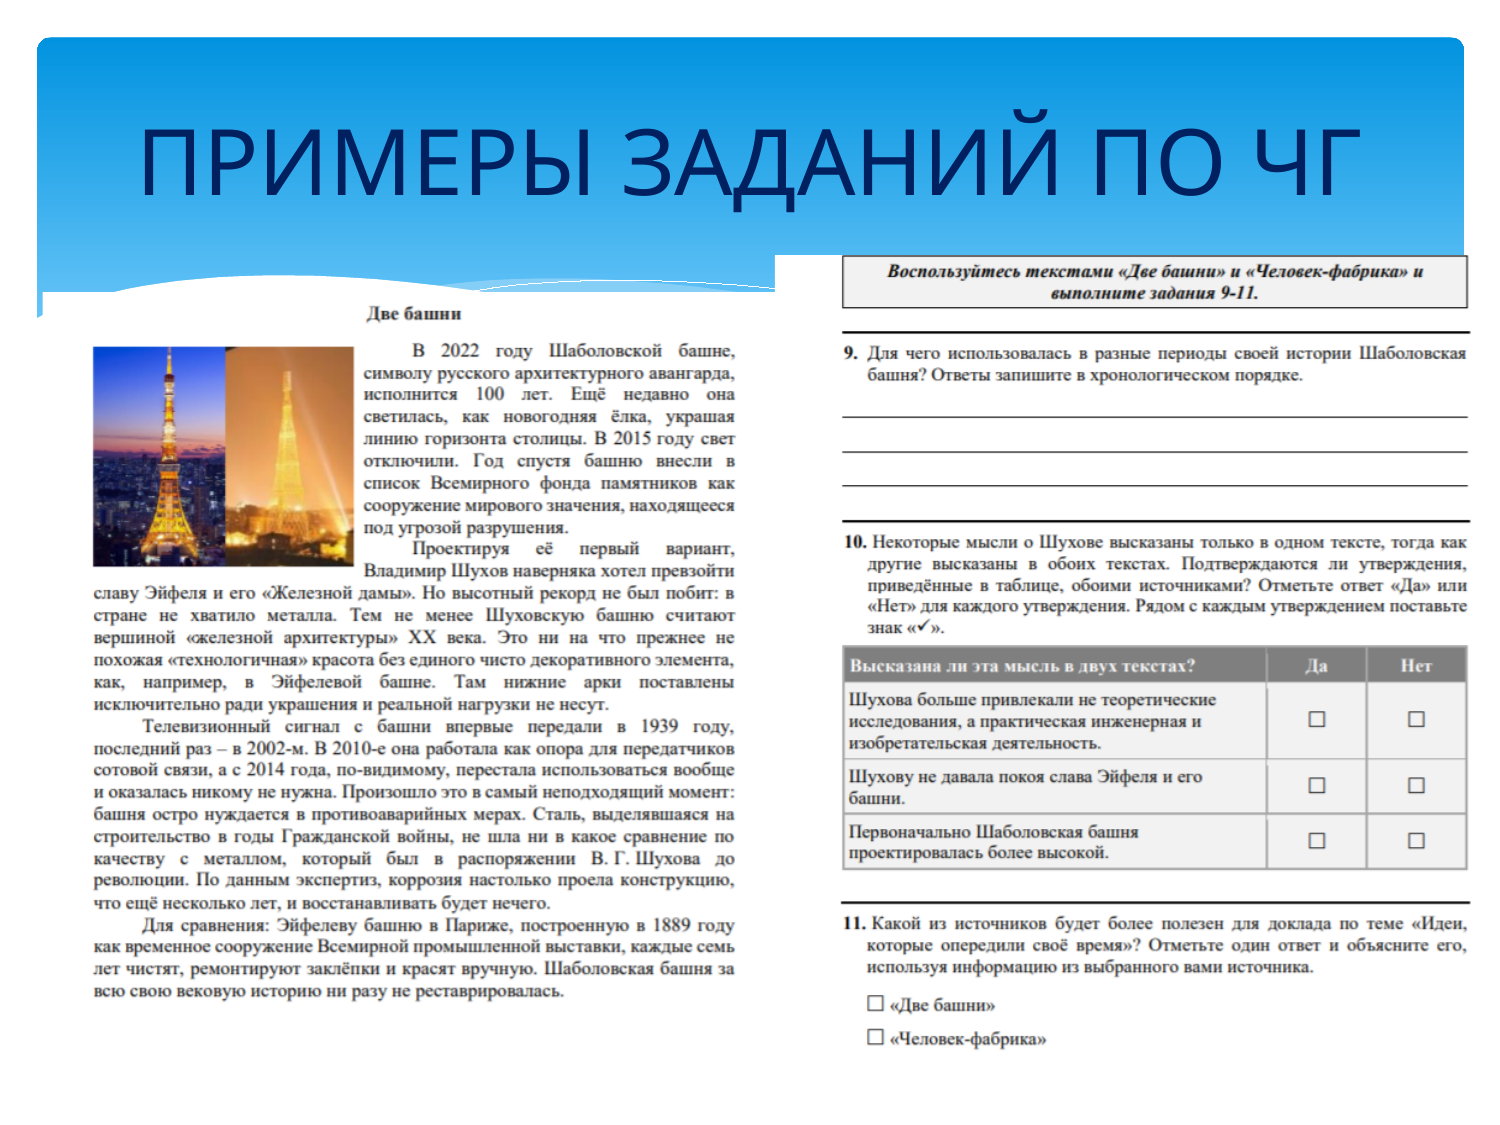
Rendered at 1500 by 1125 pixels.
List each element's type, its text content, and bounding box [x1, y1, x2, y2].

picture [42, 255, 1496, 1054]
title ПРИМЕРЫ ЗАДАНИЙ ПО ЧГ [75, 55, 1425, 261]
